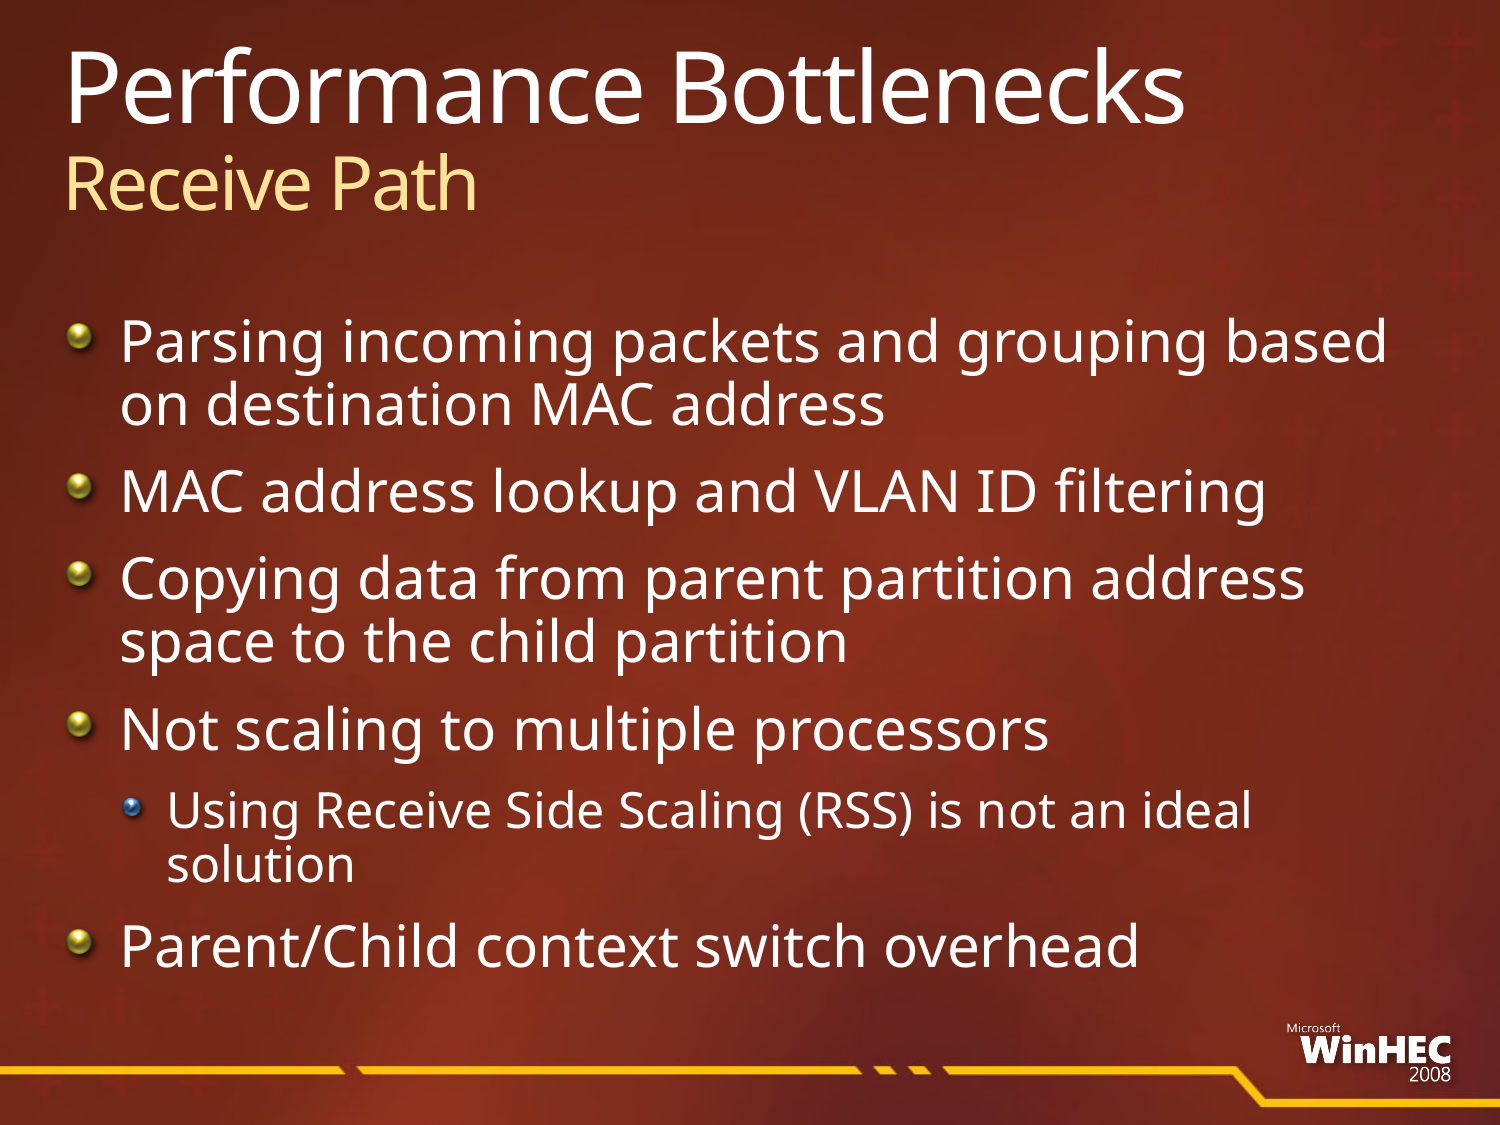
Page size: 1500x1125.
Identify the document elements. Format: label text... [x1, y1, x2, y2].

list Parsing incoming packets and grouping based on destination MAC address MAC address lookup and VLAN ID filtering Copying data from parent partition address space to the child partition Not scaling to multiple processors Using Receive Side Scaling (RSS) is not an ideal solution Parent/Child context switch overhead [62, 311, 1438, 946]
picture [0, 0, 1500, 1125]
title Performance Bottlenecks Receive Path [62, 37, 1438, 229]
